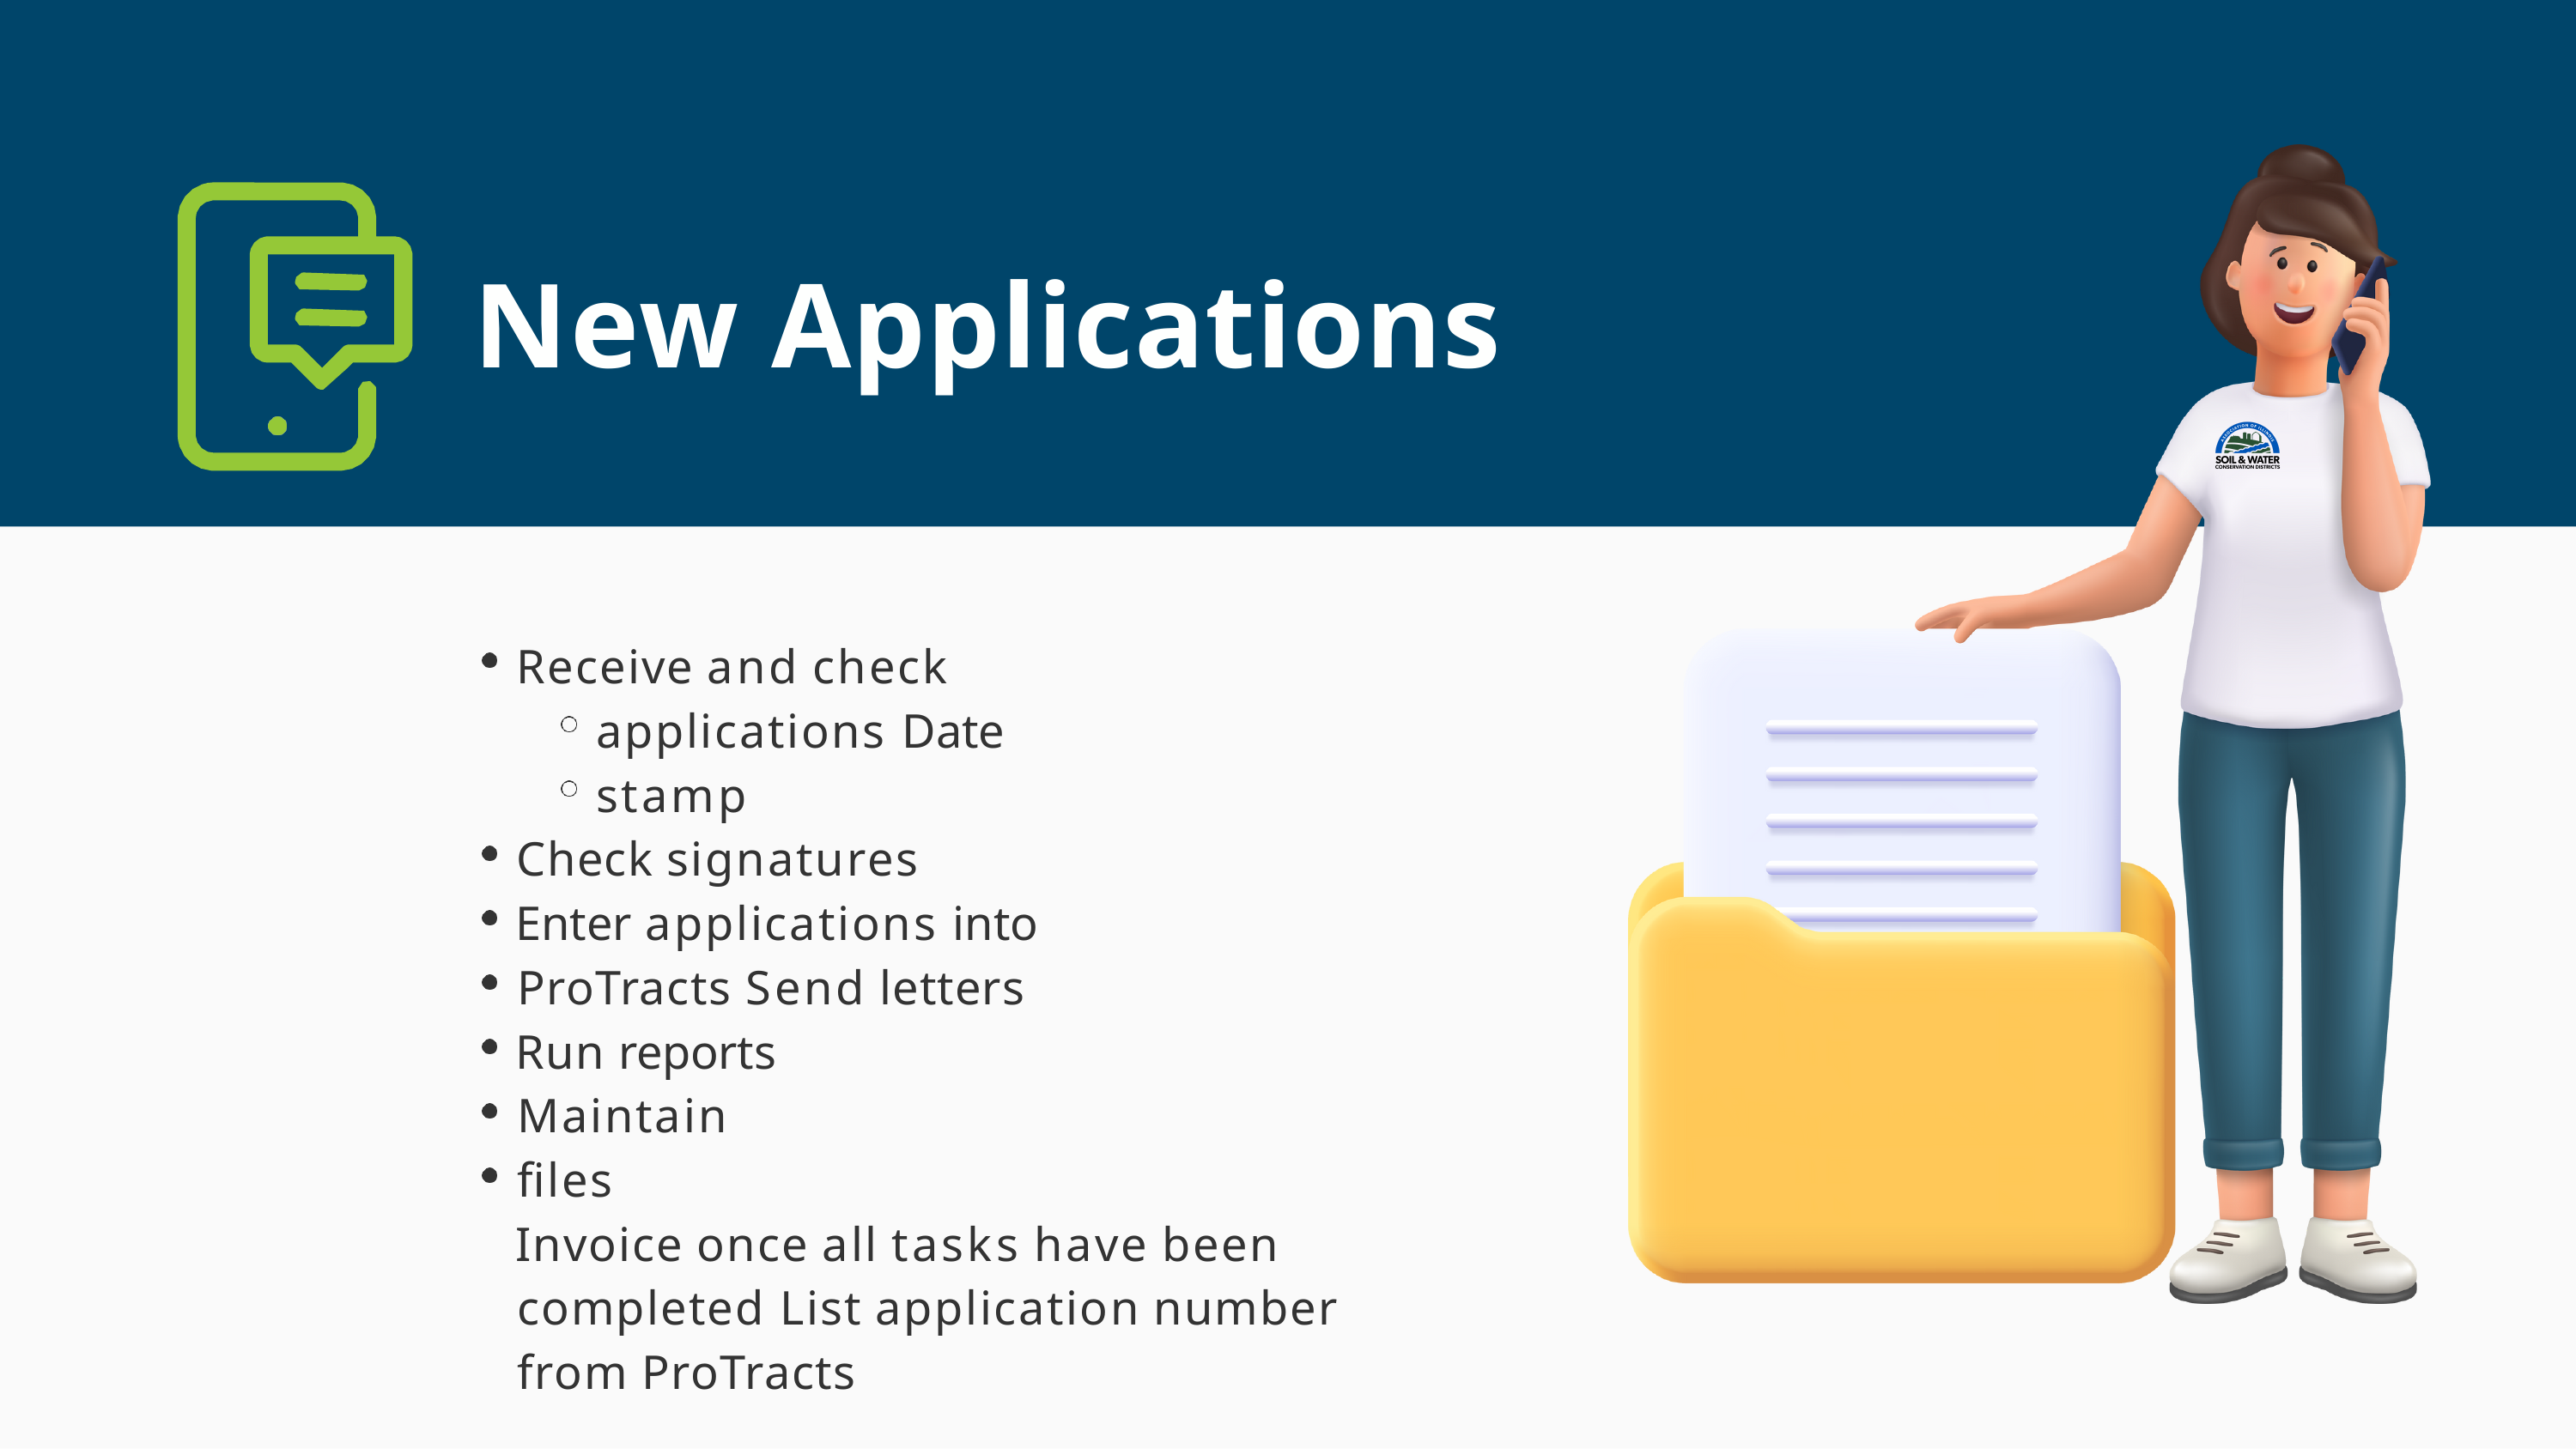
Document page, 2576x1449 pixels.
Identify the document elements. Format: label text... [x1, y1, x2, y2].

picture [560, 780, 578, 797]
picture [482, 1038, 498, 1054]
picture [2213, 421, 2282, 472]
picture [482, 845, 498, 861]
text_box Receive and check applications Date stamp Check signatures Enter applications into ProTracts Send letters Run reports Maintain files Invoice once all tasks have been completed List application number from ProTracts [514, 1313, 1415, 1399]
picture [482, 1102, 498, 1119]
picture [482, 909, 498, 925]
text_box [0, 0, 2576, 1304]
picture [482, 1167, 498, 1183]
picture [560, 716, 578, 733]
picture [482, 973, 498, 990]
picture [482, 652, 498, 668]
